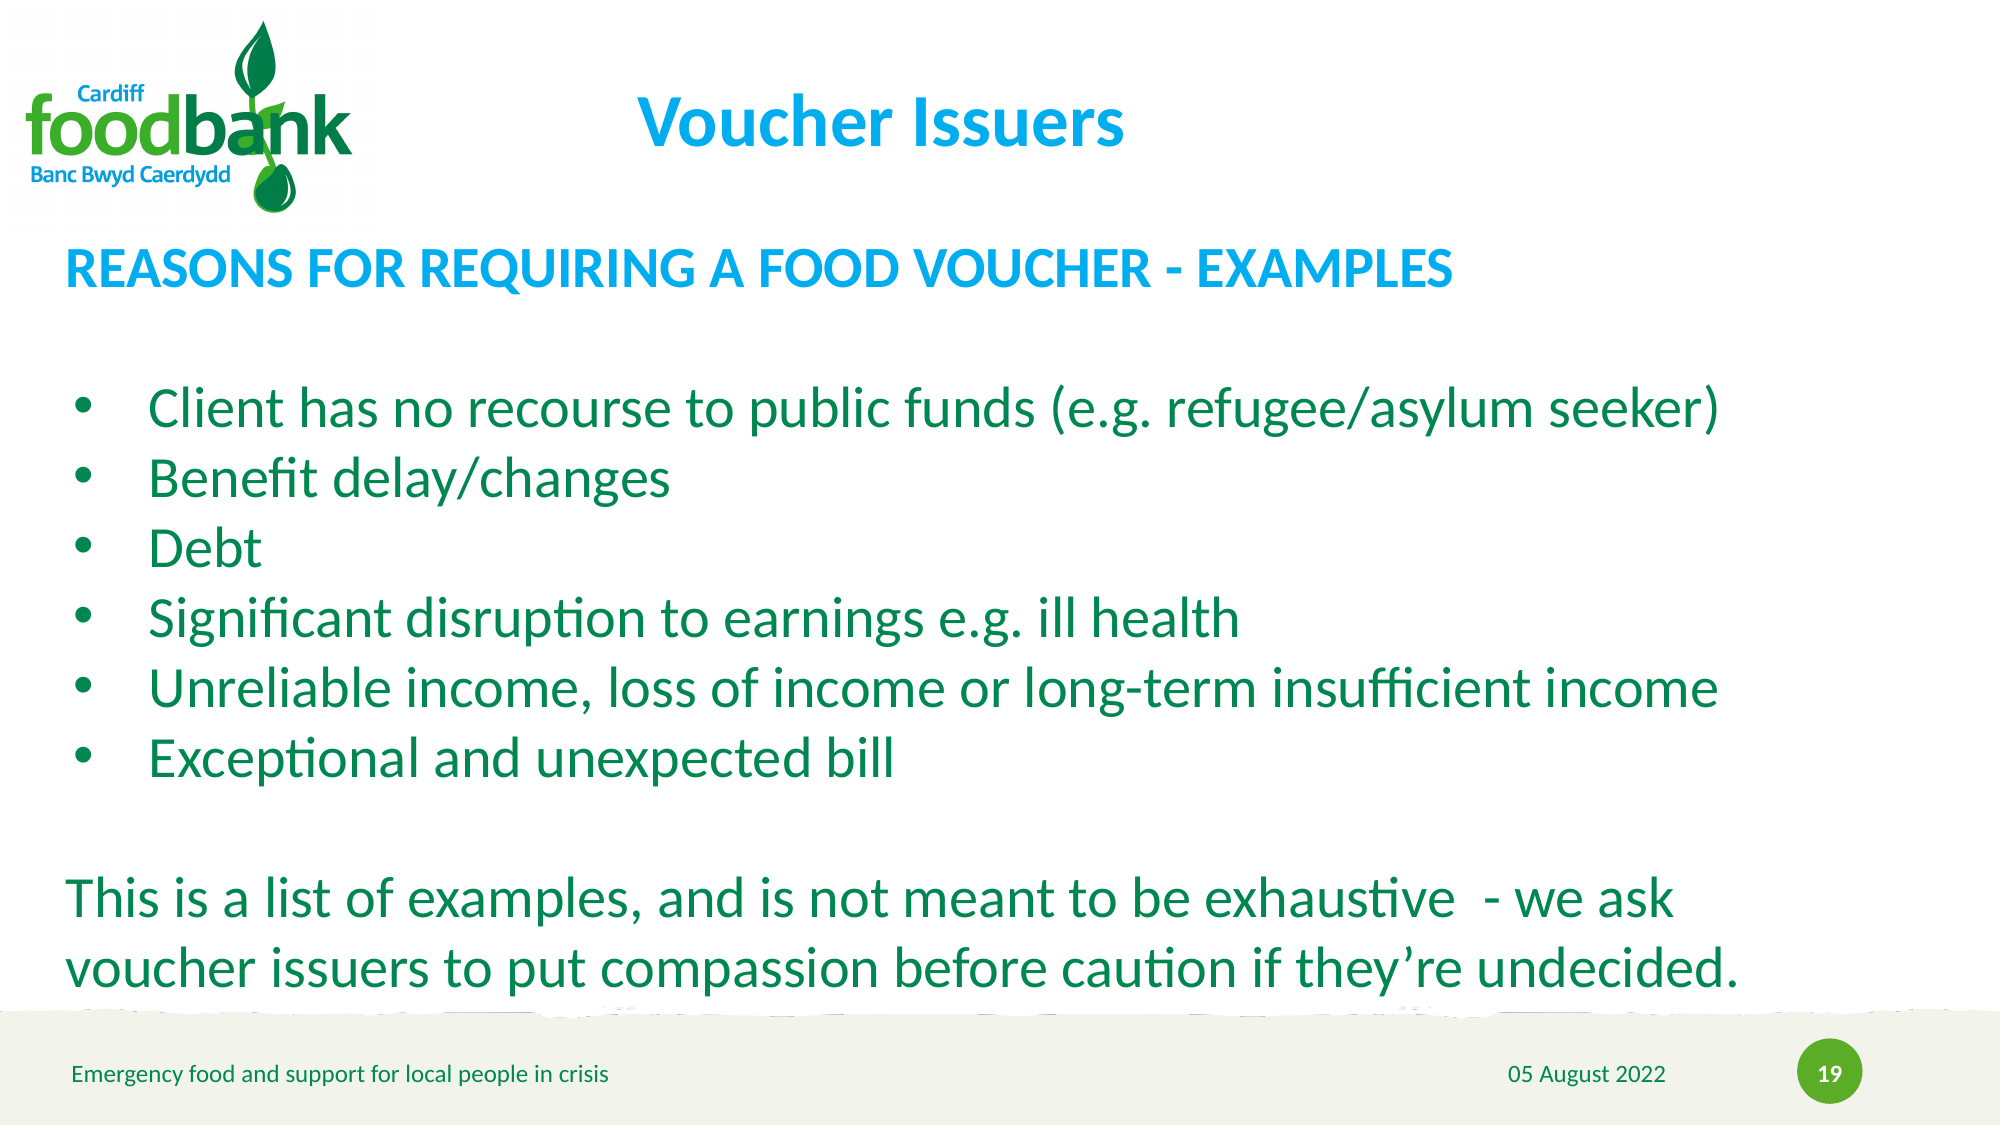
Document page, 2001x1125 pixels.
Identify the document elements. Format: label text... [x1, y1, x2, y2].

footer Emergency food and support for local people in crisis [56, 1042, 1015, 1103]
picture [0, 0, 378, 235]
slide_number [1366, 1042, 1682, 1103]
text_box REASONS FOR REQUIRING A FOOD VOUCHER - EXAMPLES Client has no recourse to public funds (e.g. refugee/asylum seeker) Benefit delay/changes Debt Significant disruption to earnings e.g. ill health Unreliable income, loss of income or long-term insufficient income Exceptional and unexpected bill This is a list of examples, and is not meant to be exhaustive - we ask voucher issuers to put compassion before caution if they’re undecided. [50, 222, 1878, 1007]
slide_number 19 [1797, 1042, 1863, 1103]
picture [0, 1006, 2001, 1125]
text_box Voucher Issuers [622, 63, 1295, 169]
